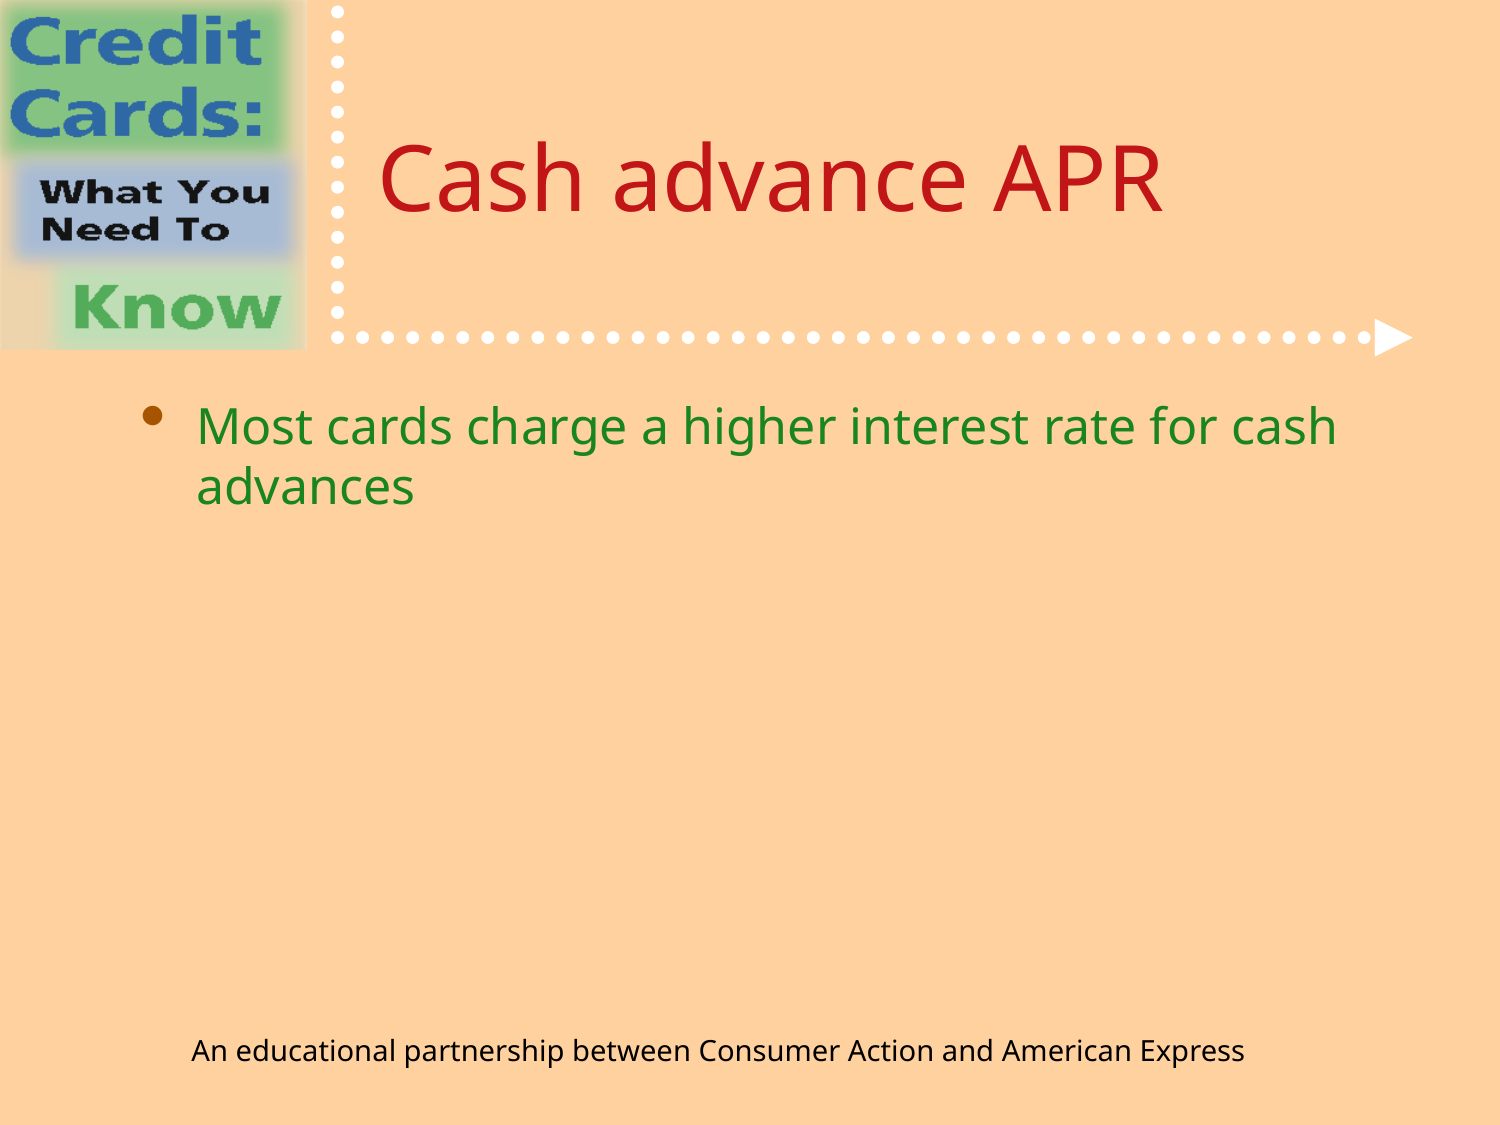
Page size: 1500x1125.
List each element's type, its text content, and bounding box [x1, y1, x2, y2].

footer An educational partnership between Consumer Action and American Express [49, 1024, 1388, 1088]
list Most cards charge a higher interest rate for cash advances [125, 387, 1388, 988]
picture [0, 0, 307, 350]
title Cash advance APR [362, 50, 1375, 300]
